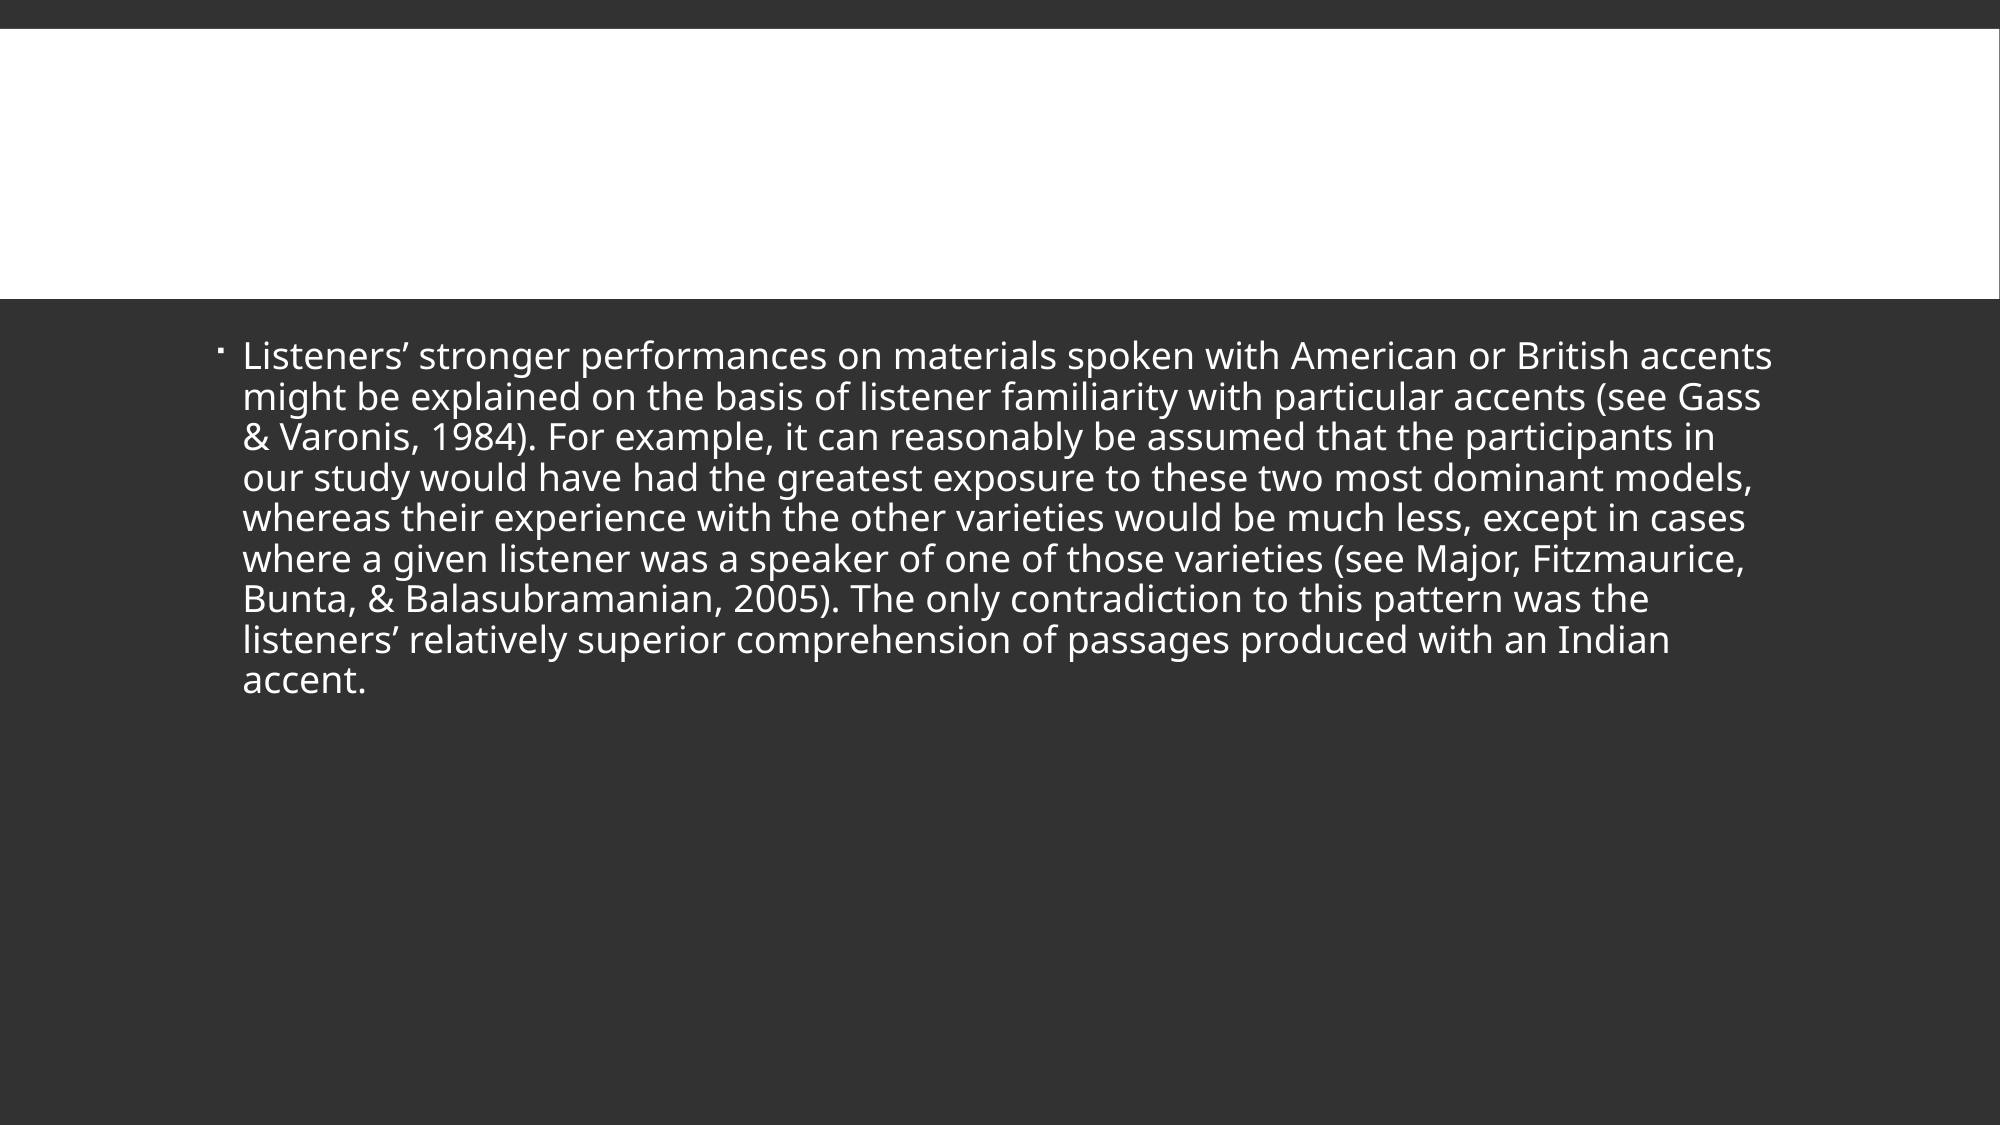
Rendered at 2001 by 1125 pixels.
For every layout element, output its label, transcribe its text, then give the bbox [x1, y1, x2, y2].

list Listeners’ stronger performances on materials spoken with American or British accents might be explained on the basis of listener familiarity with particular accents (see Gass & Varonis, 1984). For example, it can reasonably be assumed that the participants in our study would have had the greatest exposure to these two most dominant models, whereas their experience with the other varieties would be much less, except in cases where a given listener was a speaker of one of those varieties (see Major, Fitzmaurice, Bunta, & Balasubramanian, 2005). The only contradiction to this pattern was the listeners’ relatively superior comprehension of passages produced with an Indian accent. [197, 329, 1803, 1020]
